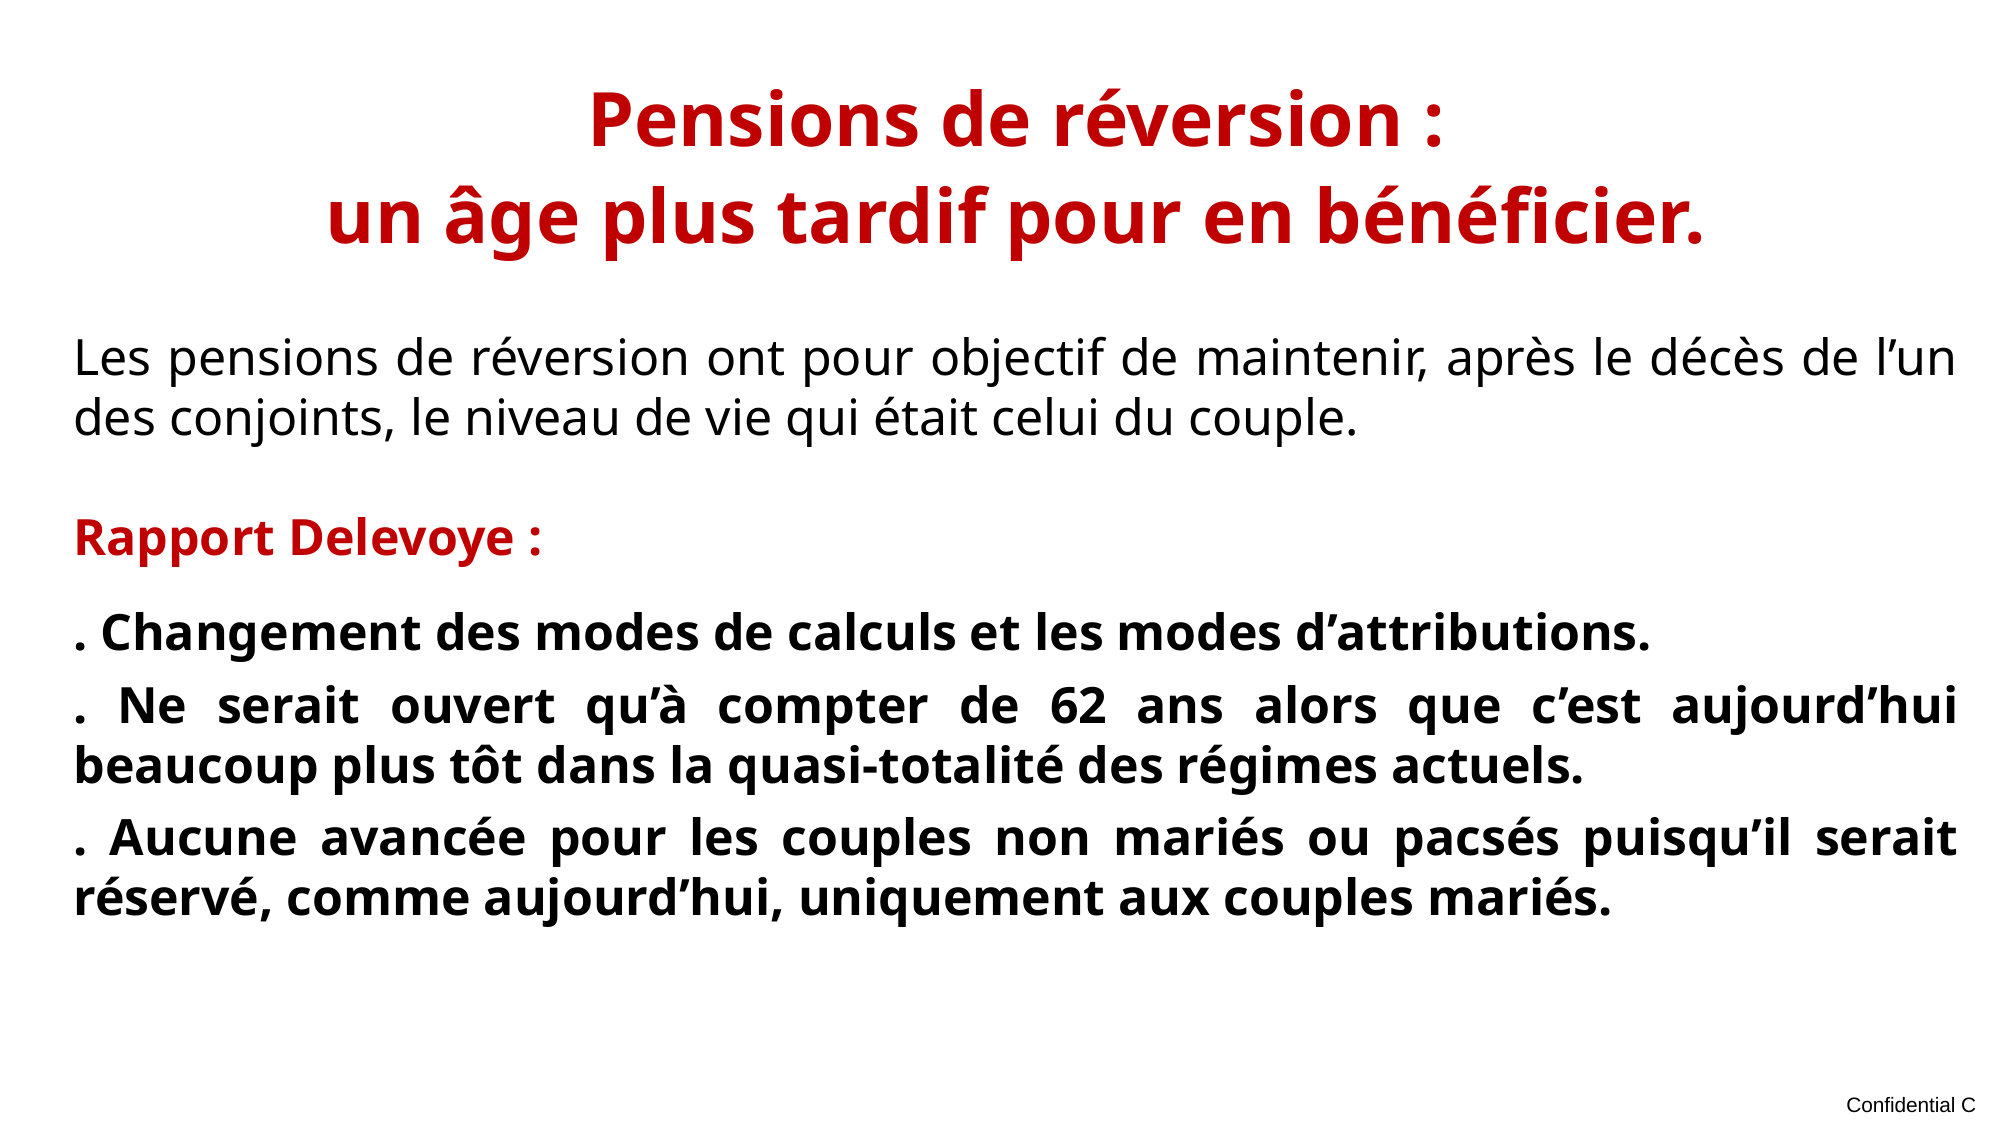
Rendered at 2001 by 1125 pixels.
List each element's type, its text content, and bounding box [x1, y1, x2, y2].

text_box Pensions de réversion : un âge plus tardif pour en bénéficier. Les pensions de réversion ont pour objectif de maintenir, après le décès de l’un des conjoints, le niveau de vie qui était celui du couple. Rapport Delevoye : . Changement des modes de calculs et les modes d’attributions. . Ne serait ouvert qu’à compter de 62 ans alors que c’est aujourd’hui beaucoup plus tôt dans la quasi-totalité des régimes actuels. . Aucune avancée pour les couples non mariés ou pacsés puisqu’il serait réservé, comme aujourd’hui, uniquement aux couples mariés. [58, 58, 1975, 991]
